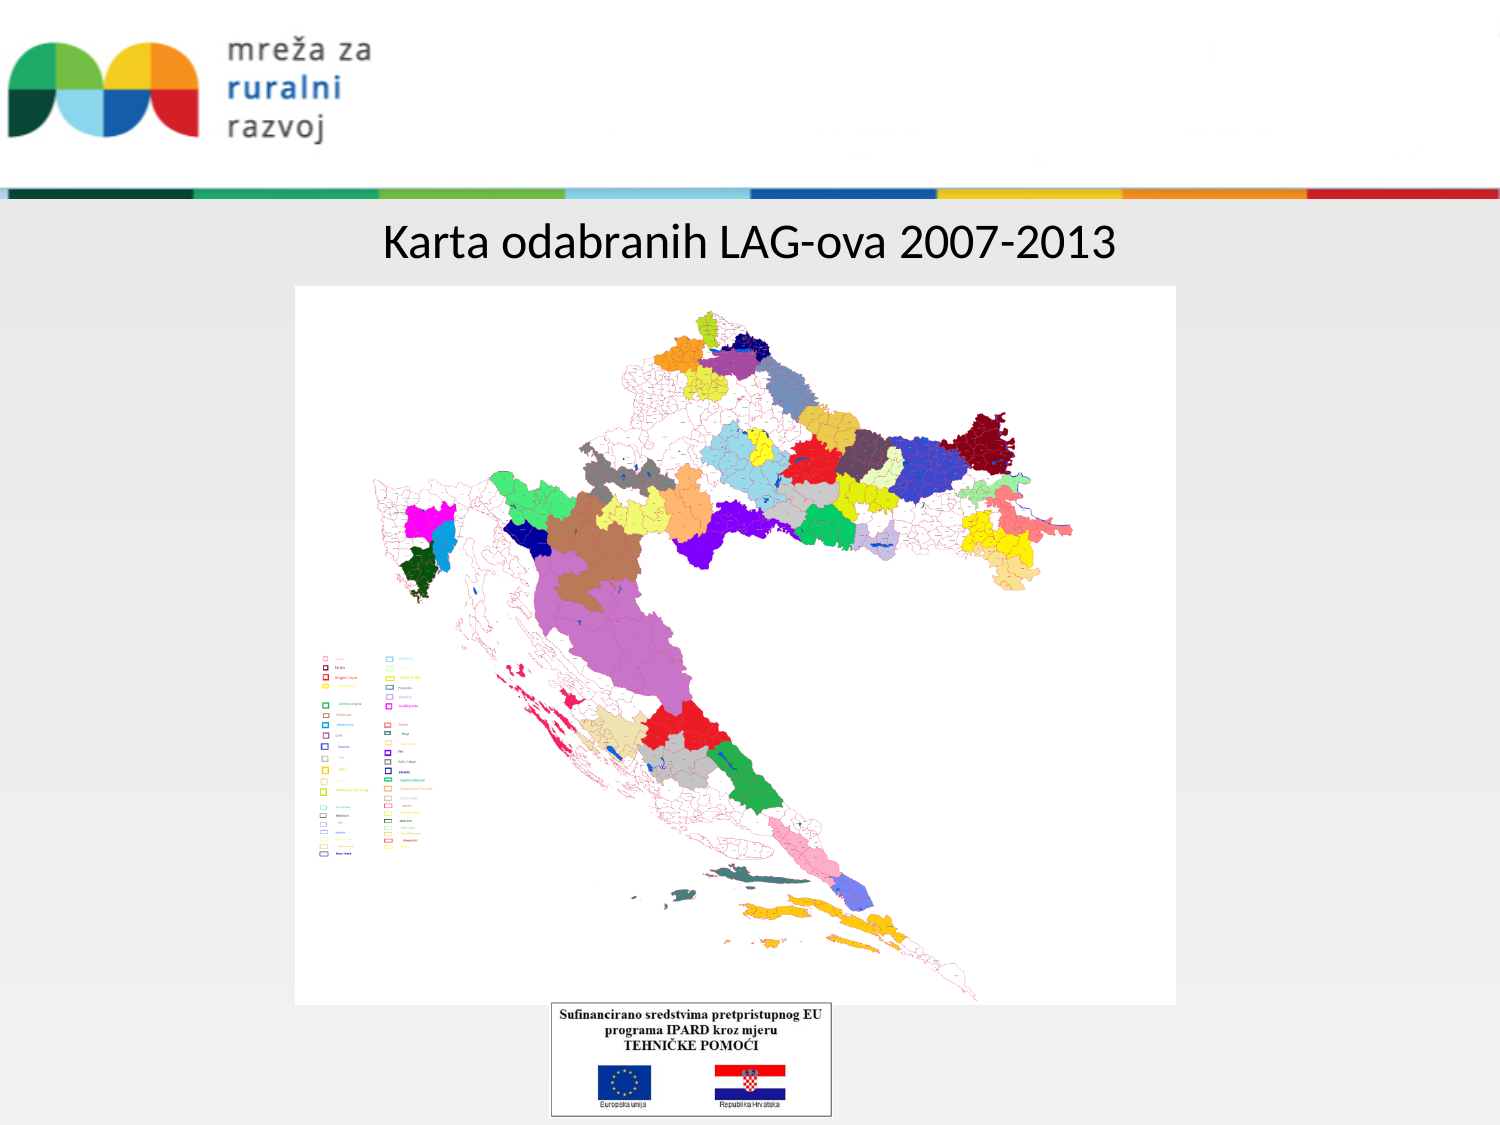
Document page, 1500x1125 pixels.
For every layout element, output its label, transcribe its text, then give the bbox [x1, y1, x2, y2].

title Karta odabranih LAG-ova 2007-2013 [75, 207, 1425, 279]
picture [0, 0, 1500, 199]
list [295, 286, 1176, 1006]
picture [548, 999, 834, 1118]
